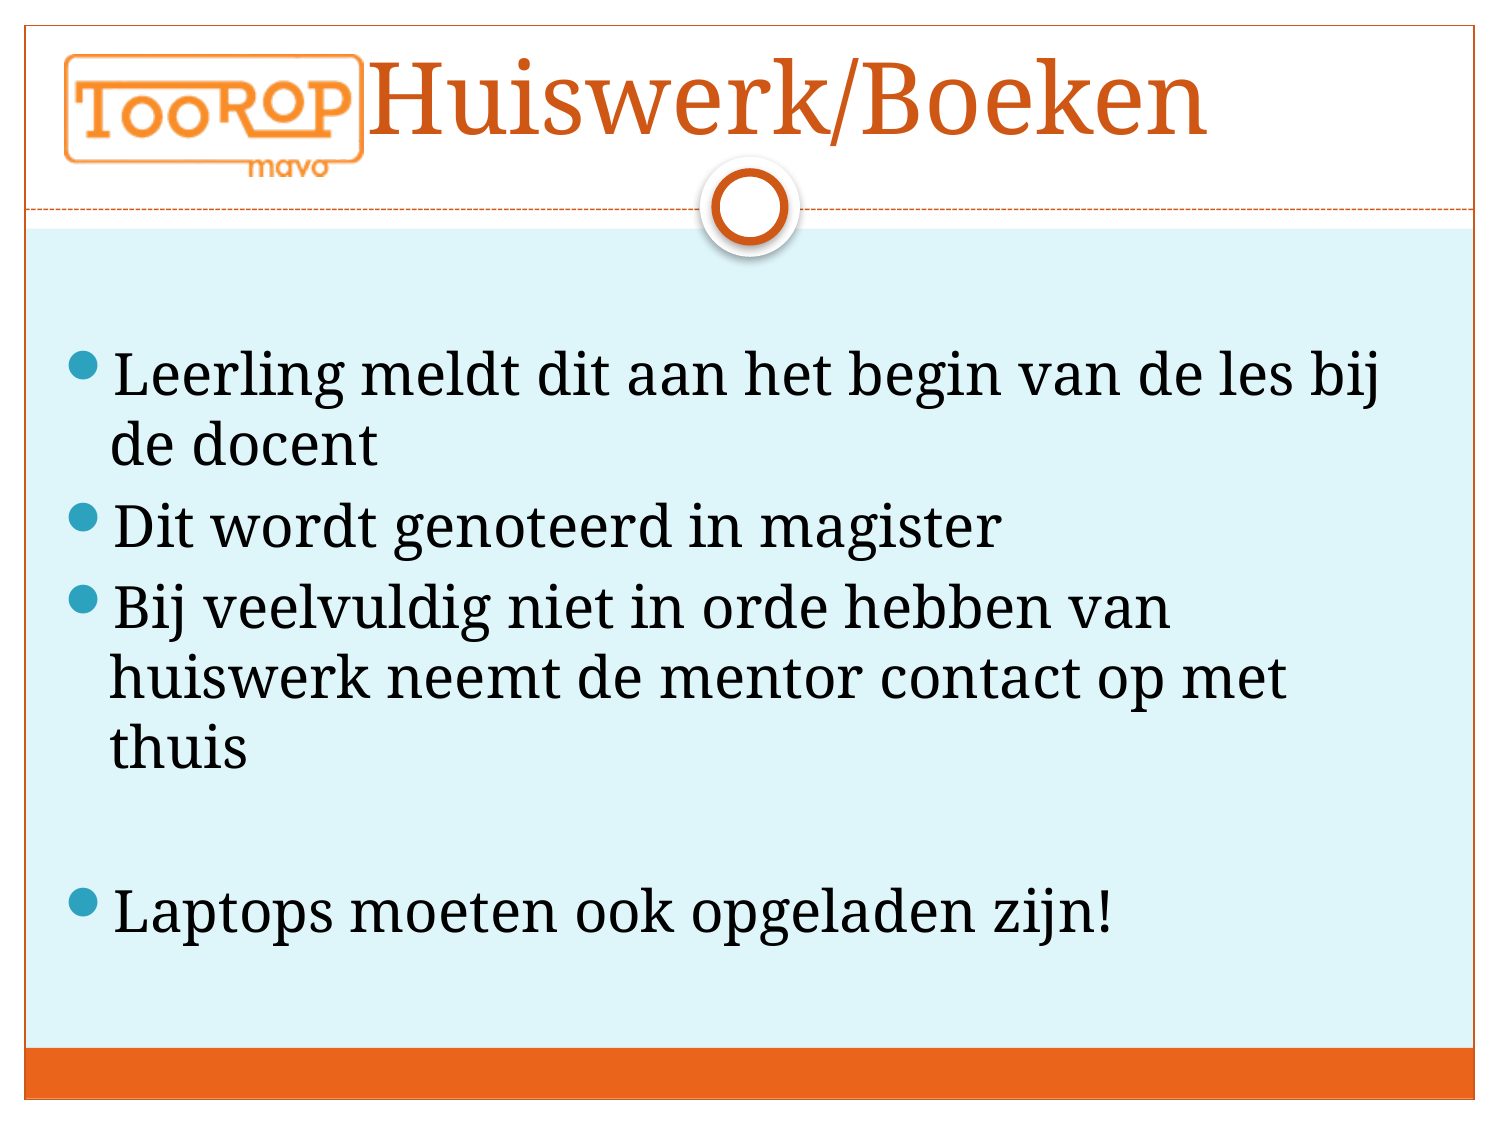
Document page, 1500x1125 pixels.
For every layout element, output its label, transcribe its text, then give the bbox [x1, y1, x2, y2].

list Leerling meldt dit aan het begin van de les bij de docent Dit wordt genoteerd in magister Bij veelvuldig niet in orde hebben van huiswerk neemt de mentor contact op met thuis Laptops moeten ook opgeladen zijn! [49, 250, 1445, 1001]
title Huiswerk/Boeken [49, 37, 1450, 162]
picture [64, 54, 364, 177]
